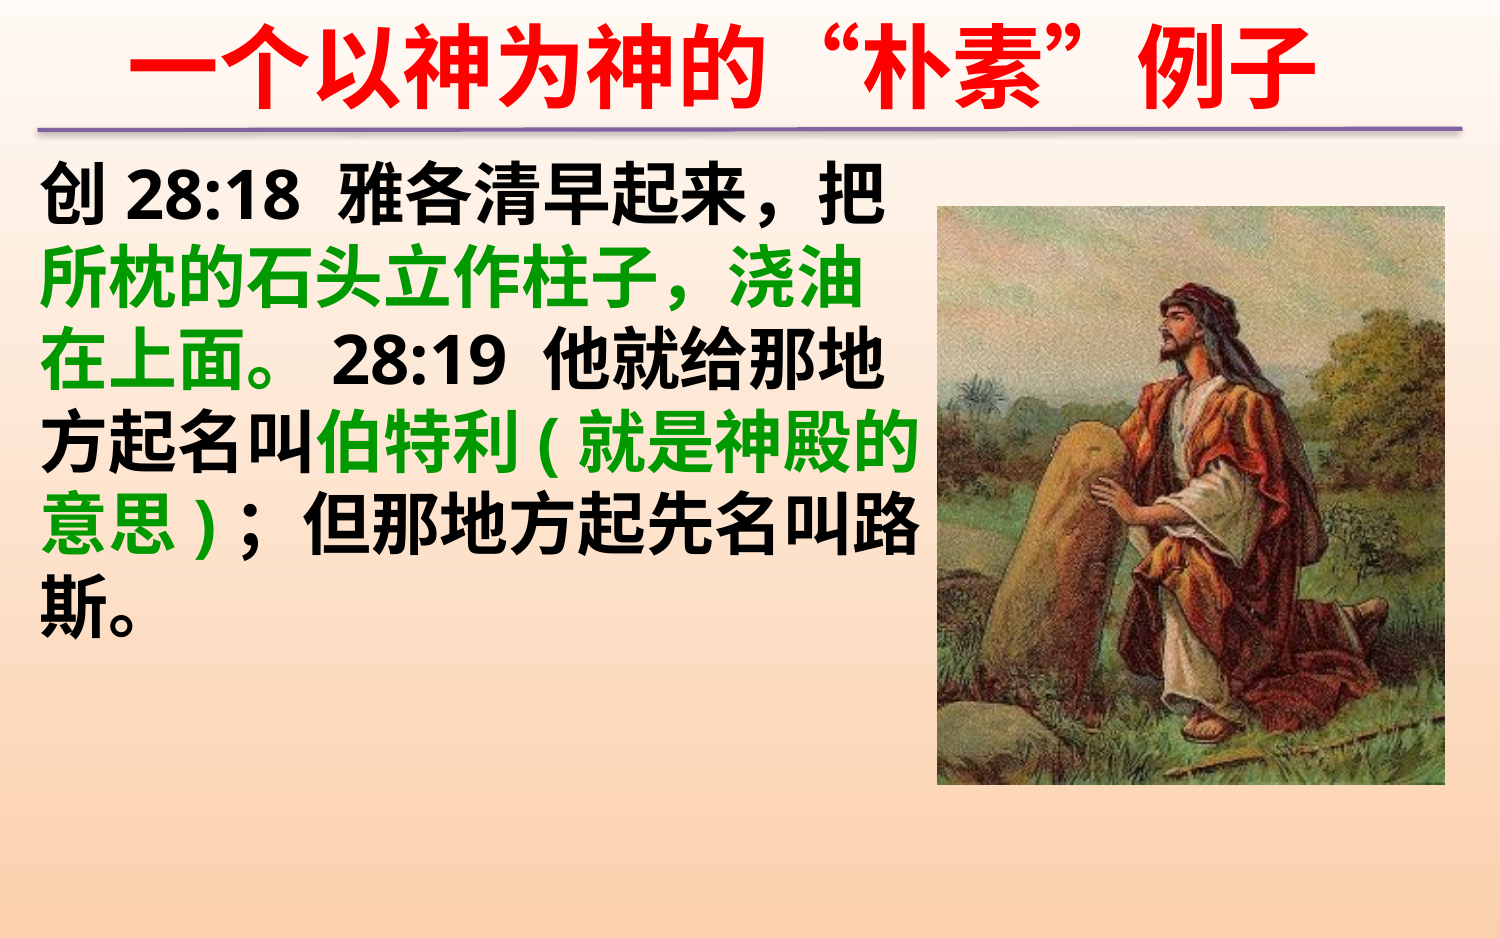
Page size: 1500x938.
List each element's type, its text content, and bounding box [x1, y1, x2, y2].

text_box 一个以神为神的“朴素”例子 [112, 2, 1338, 125]
picture [937, 206, 1445, 785]
text_box 创28:18 雅各清早起来，把所枕的石头立作柱子，浇油在上面。28:19 他就给那地方起名叫伯特利(就是神殿的意思)；但那地方起先名叫路斯。 [24, 143, 938, 763]
